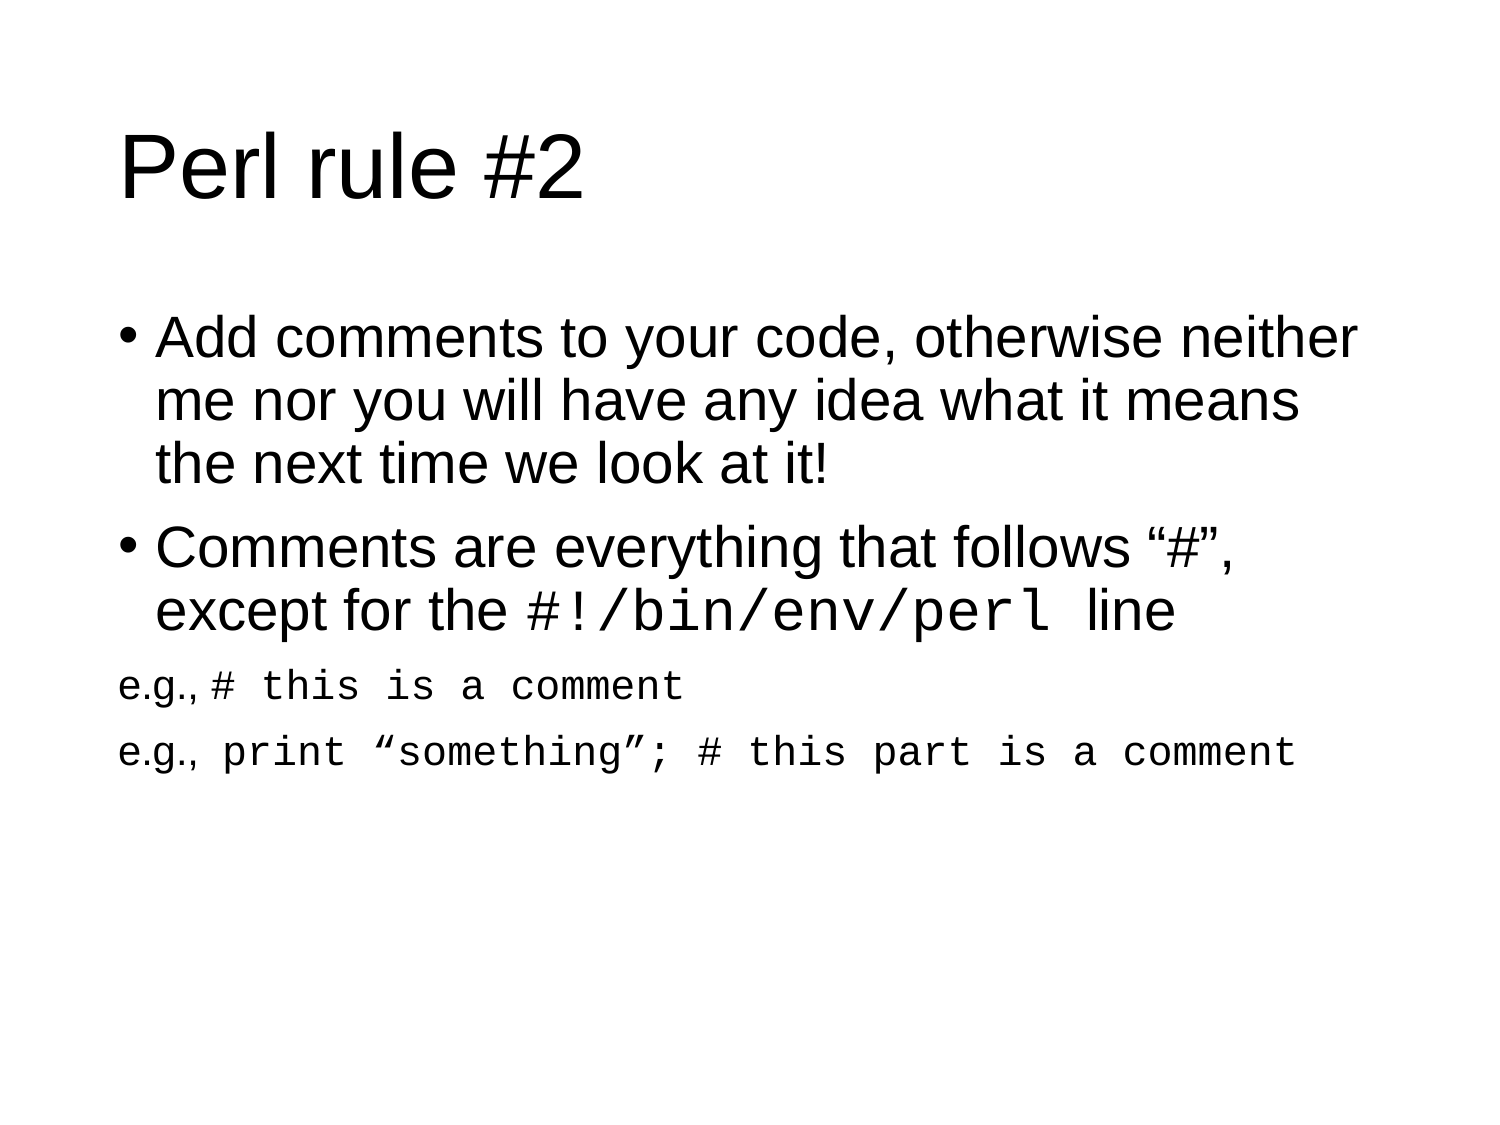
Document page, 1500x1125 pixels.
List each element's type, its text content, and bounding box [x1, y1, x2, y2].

list Add comments to your code, otherwise neither me nor you will have any idea what it means the next time we look at it! Comments are everything that follows “#”, except for the #!/bin/env/perl line e.g., # this is a comment e.g., print “something”; # this part is a comment [103, 299, 1397, 1014]
title Perl rule #2 [103, 59, 1397, 278]
